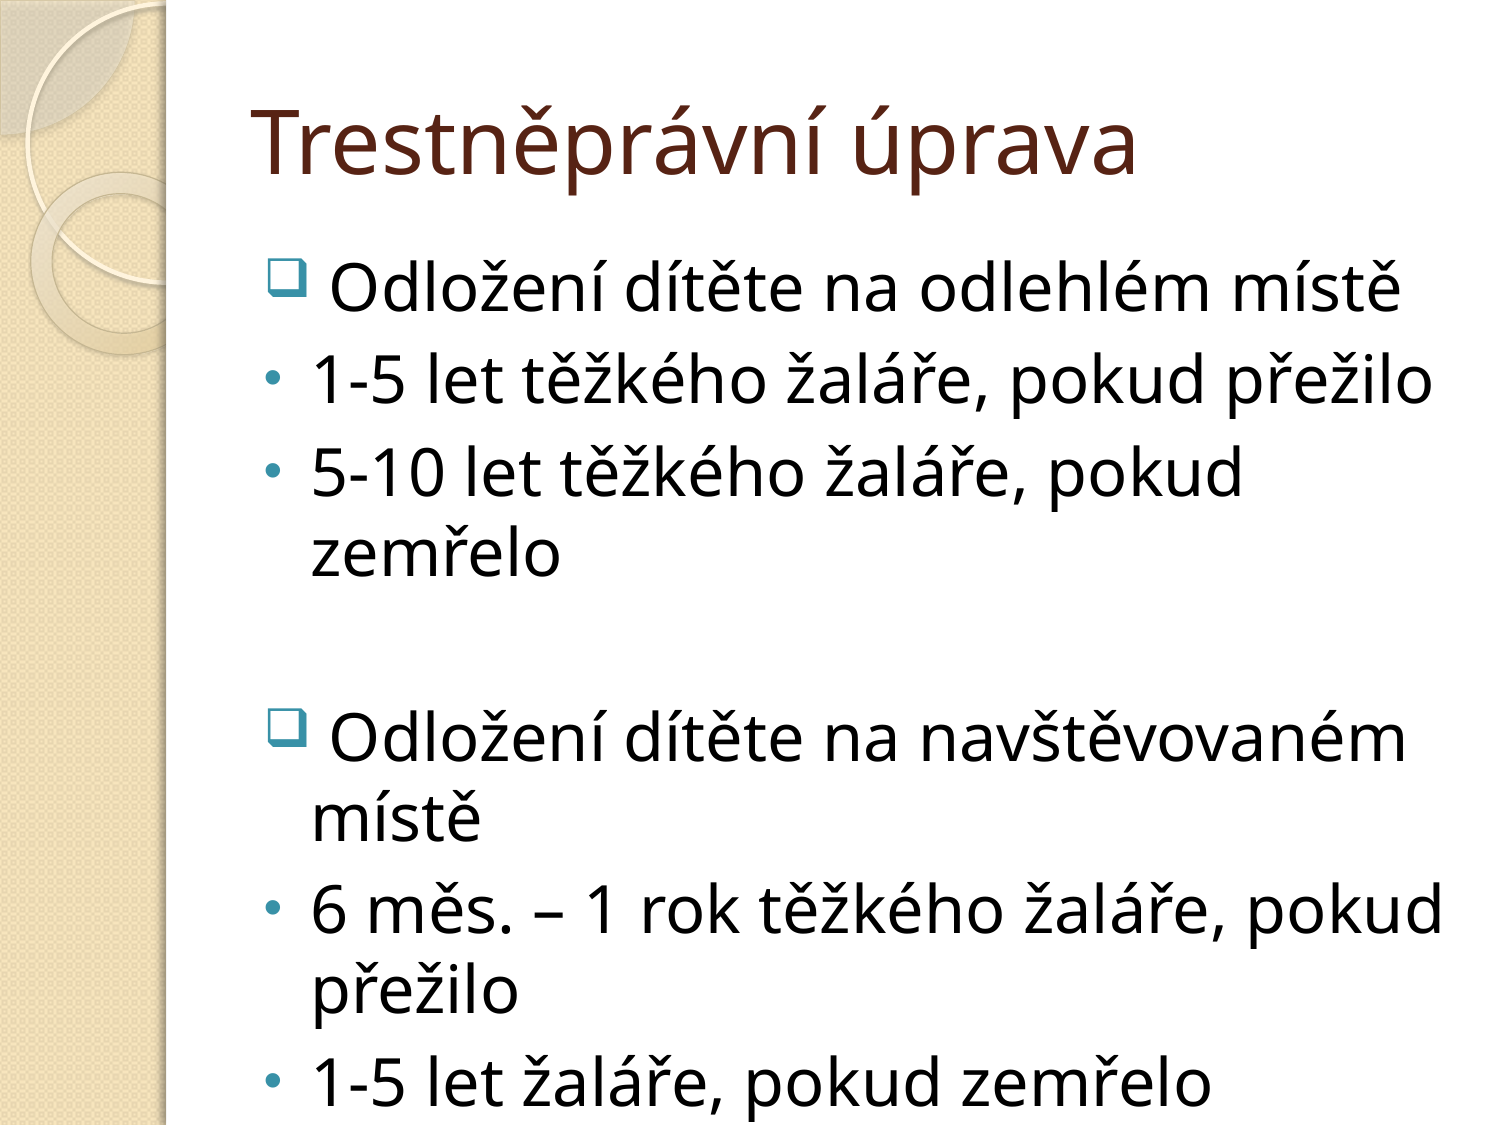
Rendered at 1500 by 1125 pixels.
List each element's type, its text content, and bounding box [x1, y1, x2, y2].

list Odložení dítěte na odlehlém místě 1-5 let těžkého žaláře, pokud přežilo 5-10 let těžkého žaláře, pokud zemřelo Odložení dítěte na navštěvovaném místě 6 měs. – 1 rok těžkého žaláře, pokud přežilo 1-5 let žaláře, pokud zemřelo [235, 237, 1466, 1025]
title Trestněprávní úprava [235, 45, 1466, 233]
